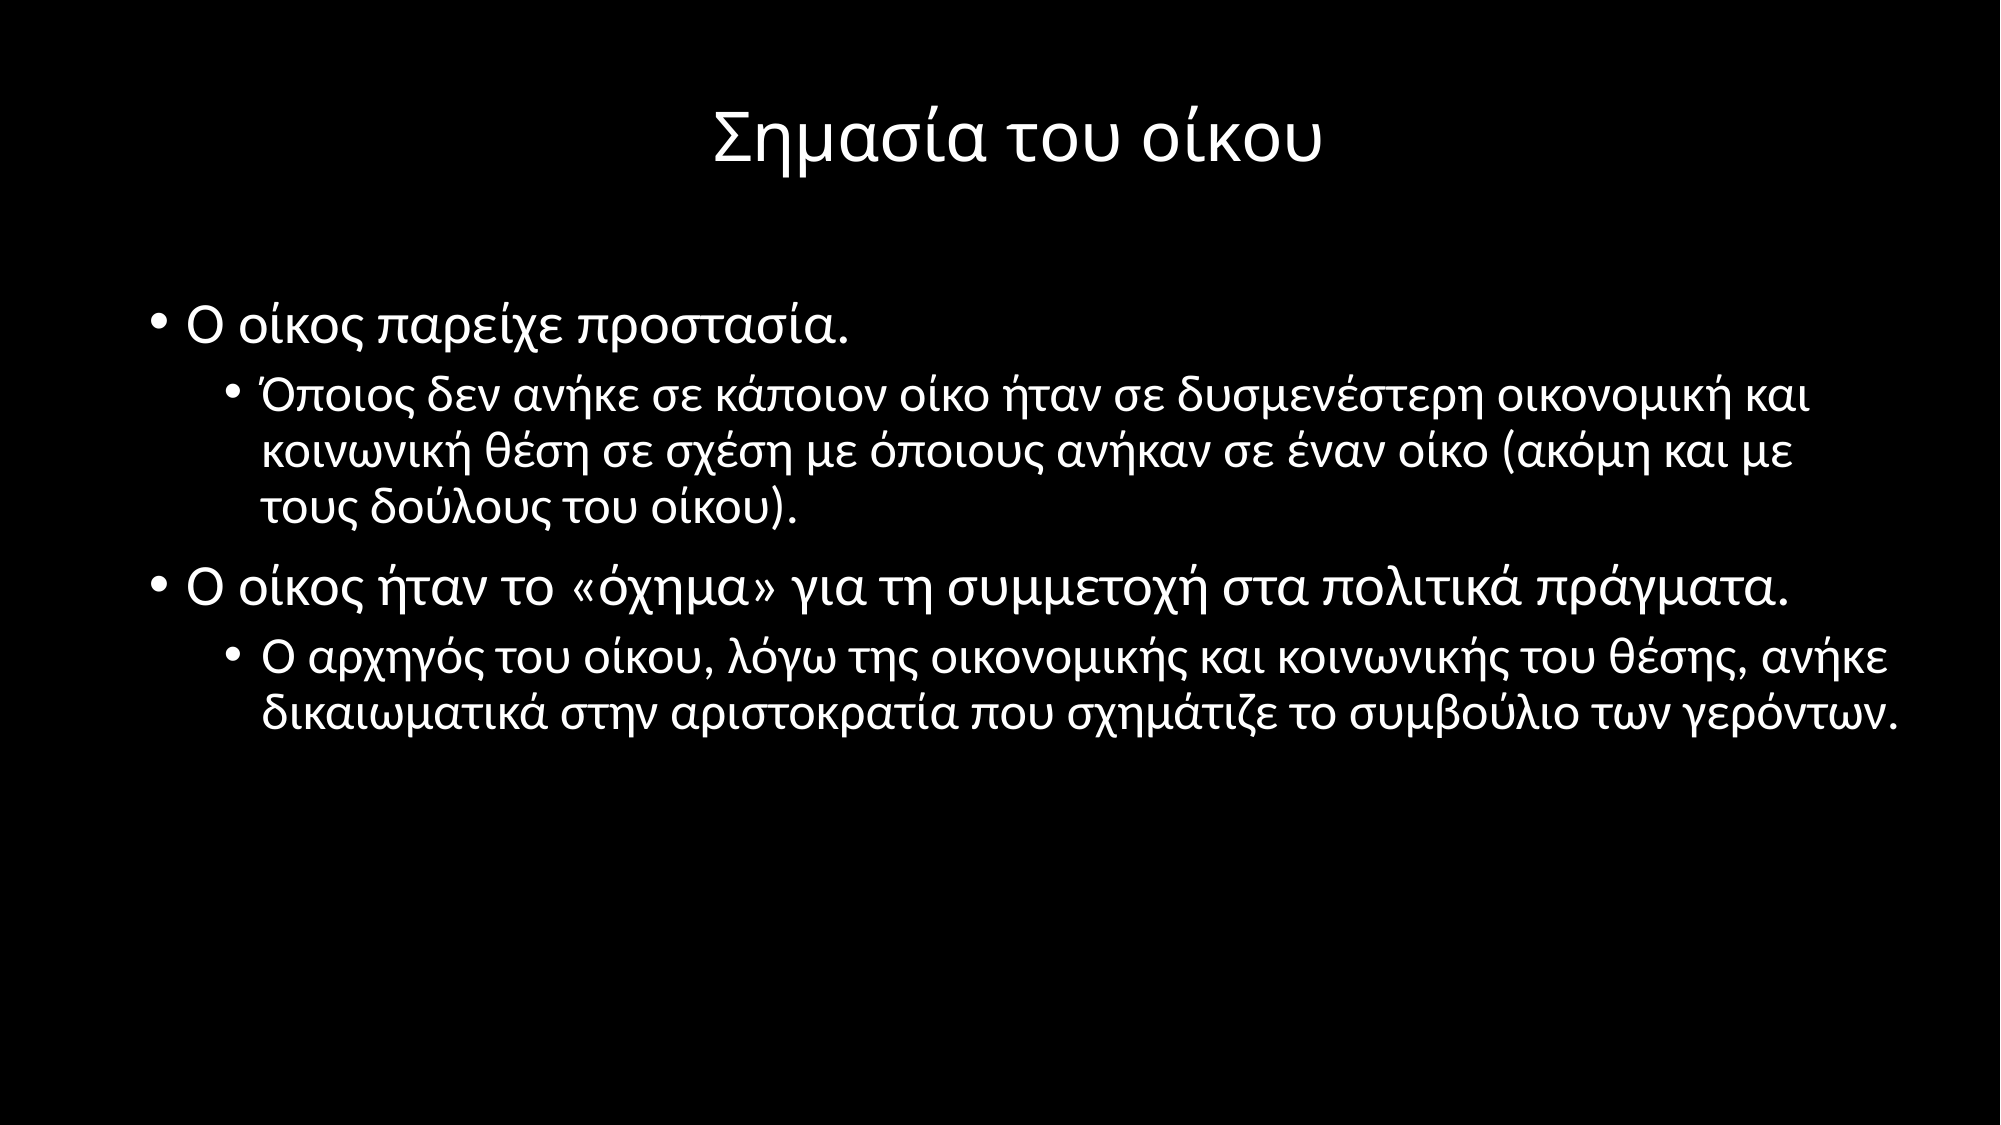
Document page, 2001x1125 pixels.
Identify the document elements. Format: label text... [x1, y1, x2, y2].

list Ο οίκος παρείχε προστασία. Όποιος δεν ανήκε σε κάποιον οίκο ήταν σε δυσμενέστερη οικονομική και κοινωνική θέση σε σχέση με όποιους ανήκαν σε έναν οίκο (ακόμη και με τους δούλους του οίκου). Ο οίκος ήταν το «όχημα» για τη συμμετοχή στα πολιτικά πράγματα. Ο αρχηγός του οίκου, λόγω της οικονομικής και κοινωνικής του θέσης, ανήκε δικαιωματικά στην αριστοκρατία που σχημάτιζε το συμβούλιο των γερόντων. [133, 285, 1918, 1000]
title Σημασία του οίκου [350, 19, 1688, 268]
